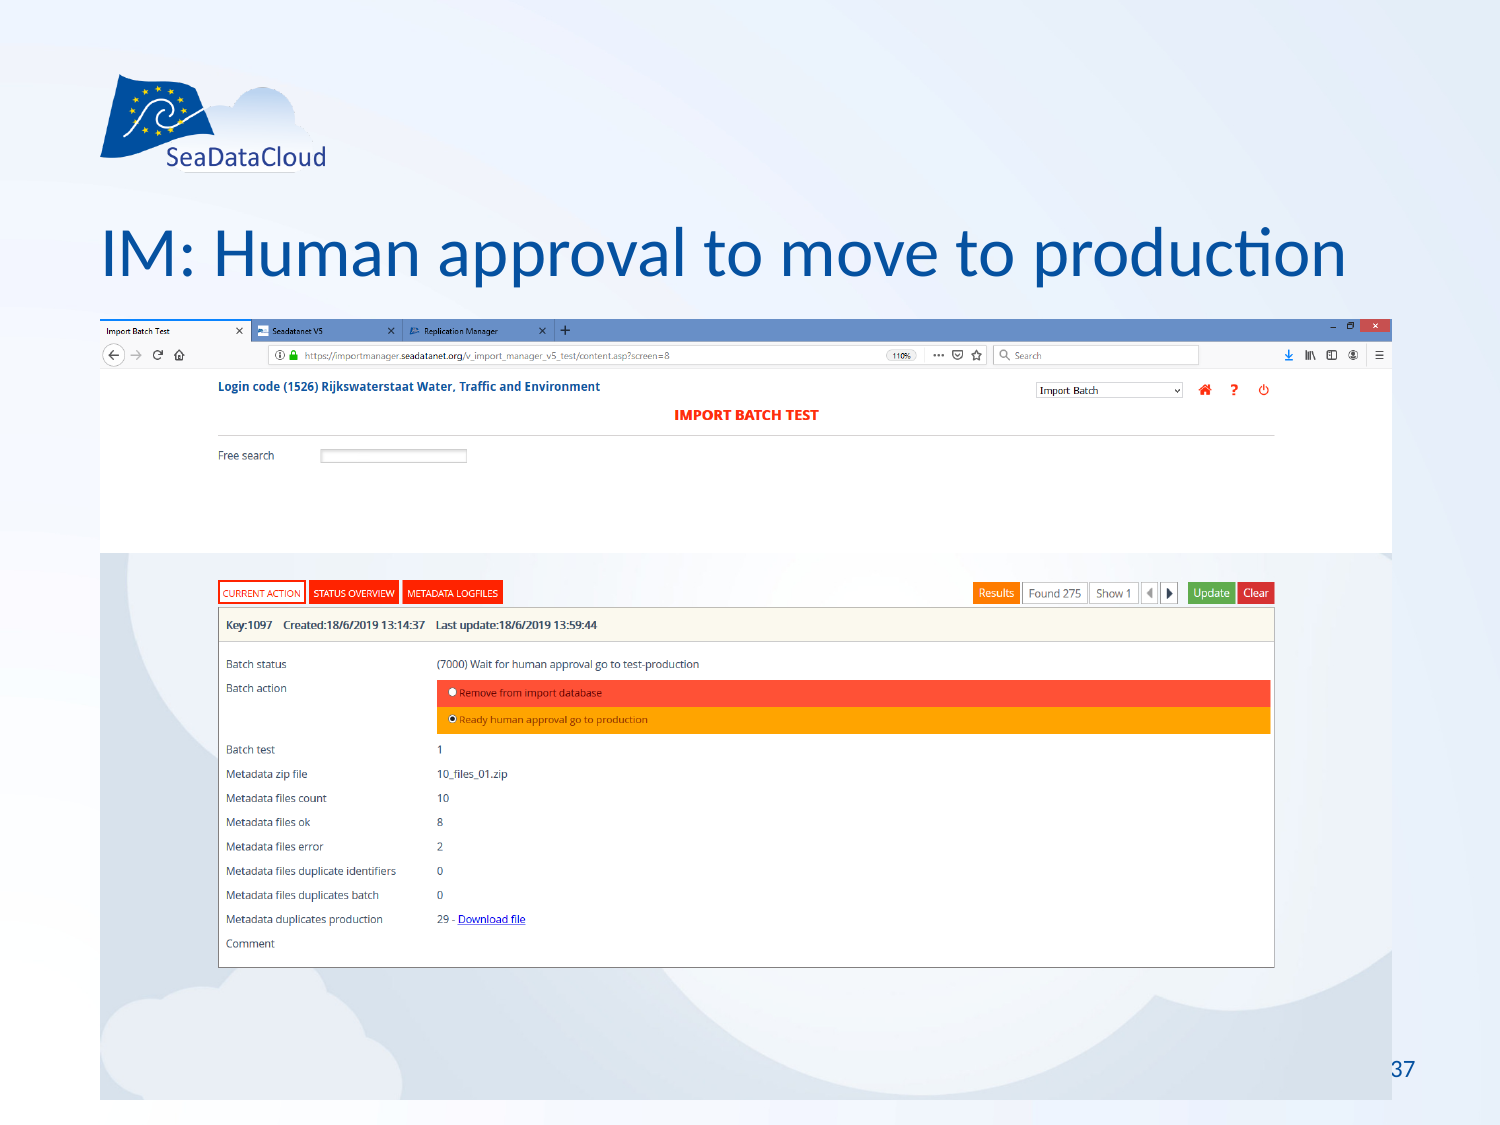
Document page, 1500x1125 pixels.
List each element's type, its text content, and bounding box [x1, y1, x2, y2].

title IM: Human approval to move to production [100, 205, 1424, 292]
slide_number 37 [1396, 1052, 1431, 1083]
picture [0, 0, 1500, 1125]
